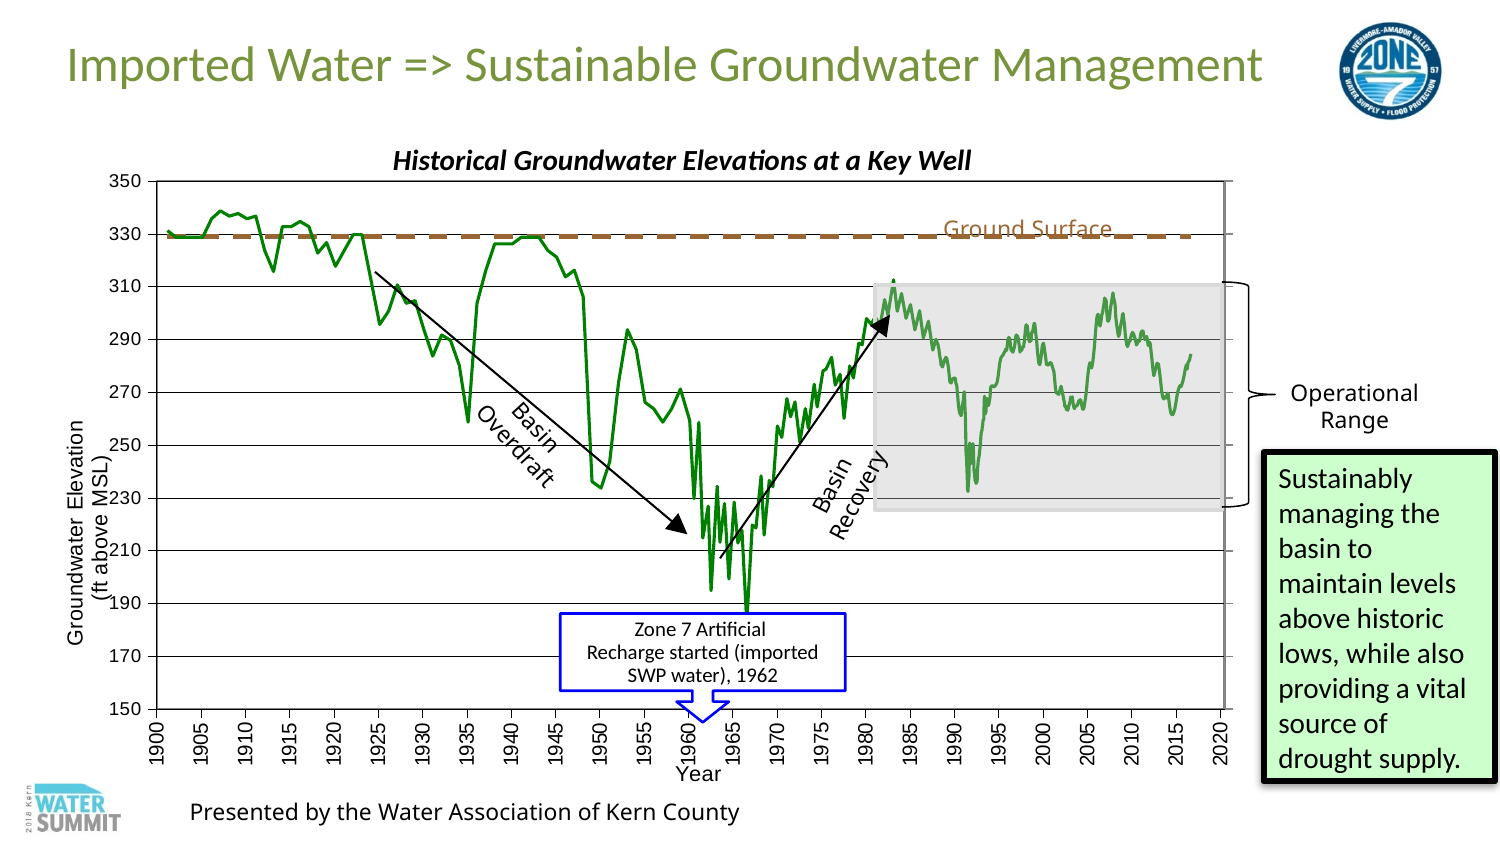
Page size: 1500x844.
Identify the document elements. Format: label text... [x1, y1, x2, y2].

title Imported Water => Sustainable Groundwater Management [24, 18, 1305, 104]
picture [1337, 20, 1443, 122]
text_box Sustainably managing the basin to maintain levels above historic lows, while also providing a vital source of drought supply. [1280, 449, 1498, 784]
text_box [374, 271, 688, 535]
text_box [719, 314, 891, 559]
chart [23, 164, 1276, 793]
text_box Historical Groundwater Elevations at a Key Well [254, 140, 1110, 162]
text_box Presented by the Water Association of Kern County [197, 801, 1063, 833]
text_box Operational Range [1280, 370, 1449, 441]
picture [24, 793, 193, 844]
